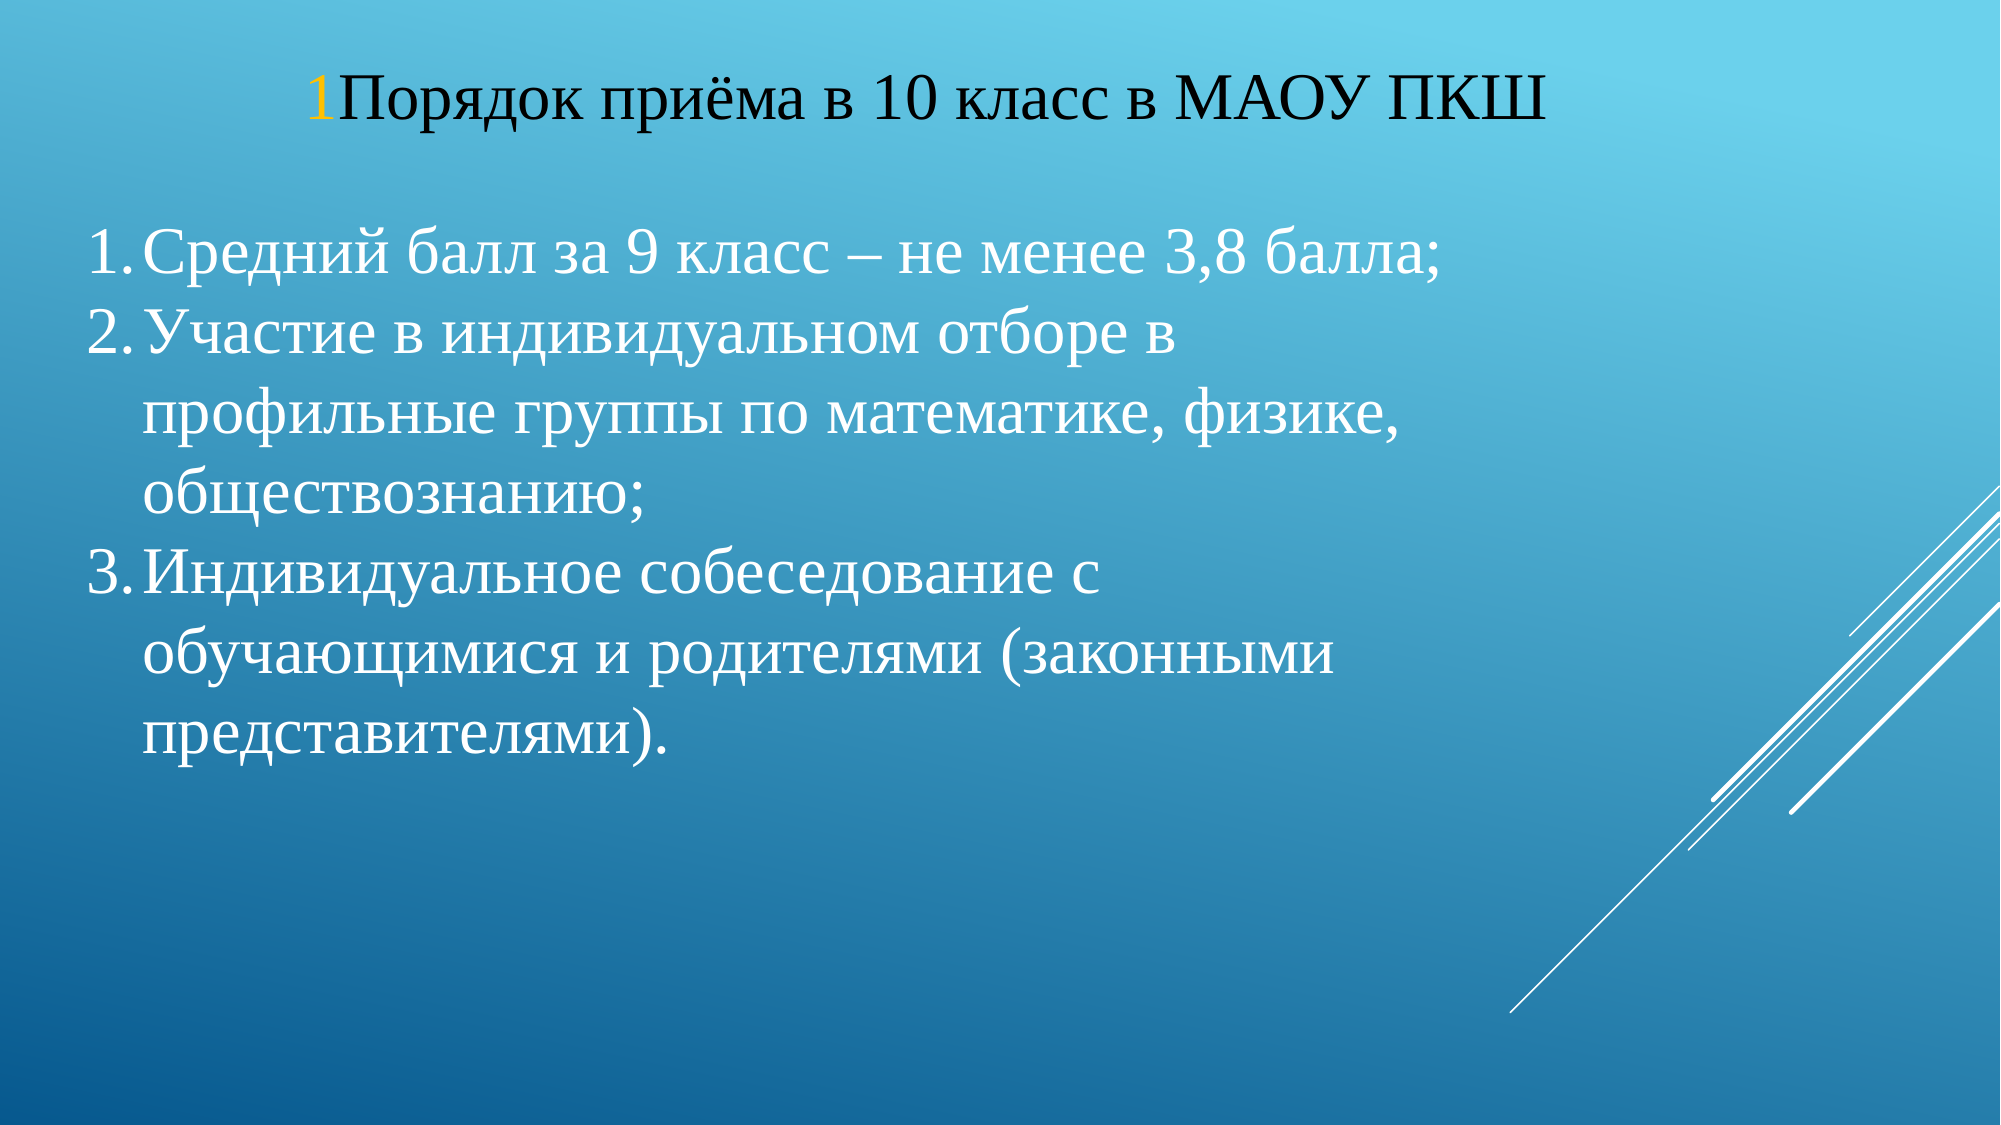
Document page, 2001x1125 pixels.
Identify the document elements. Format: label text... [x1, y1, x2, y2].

text_box 1Порядок приёма в 10 класс в МАОУ ПКШ [289, 45, 1634, 140]
text_box Средний балл за 9 класс – не менее 3,8 балла; Участие в индивидуальном отборе в профильные группы по математике, физике, обществознанию; Индивидуальное собеседование с обучающимися и родителями (законными представителями). [71, 199, 1515, 819]
